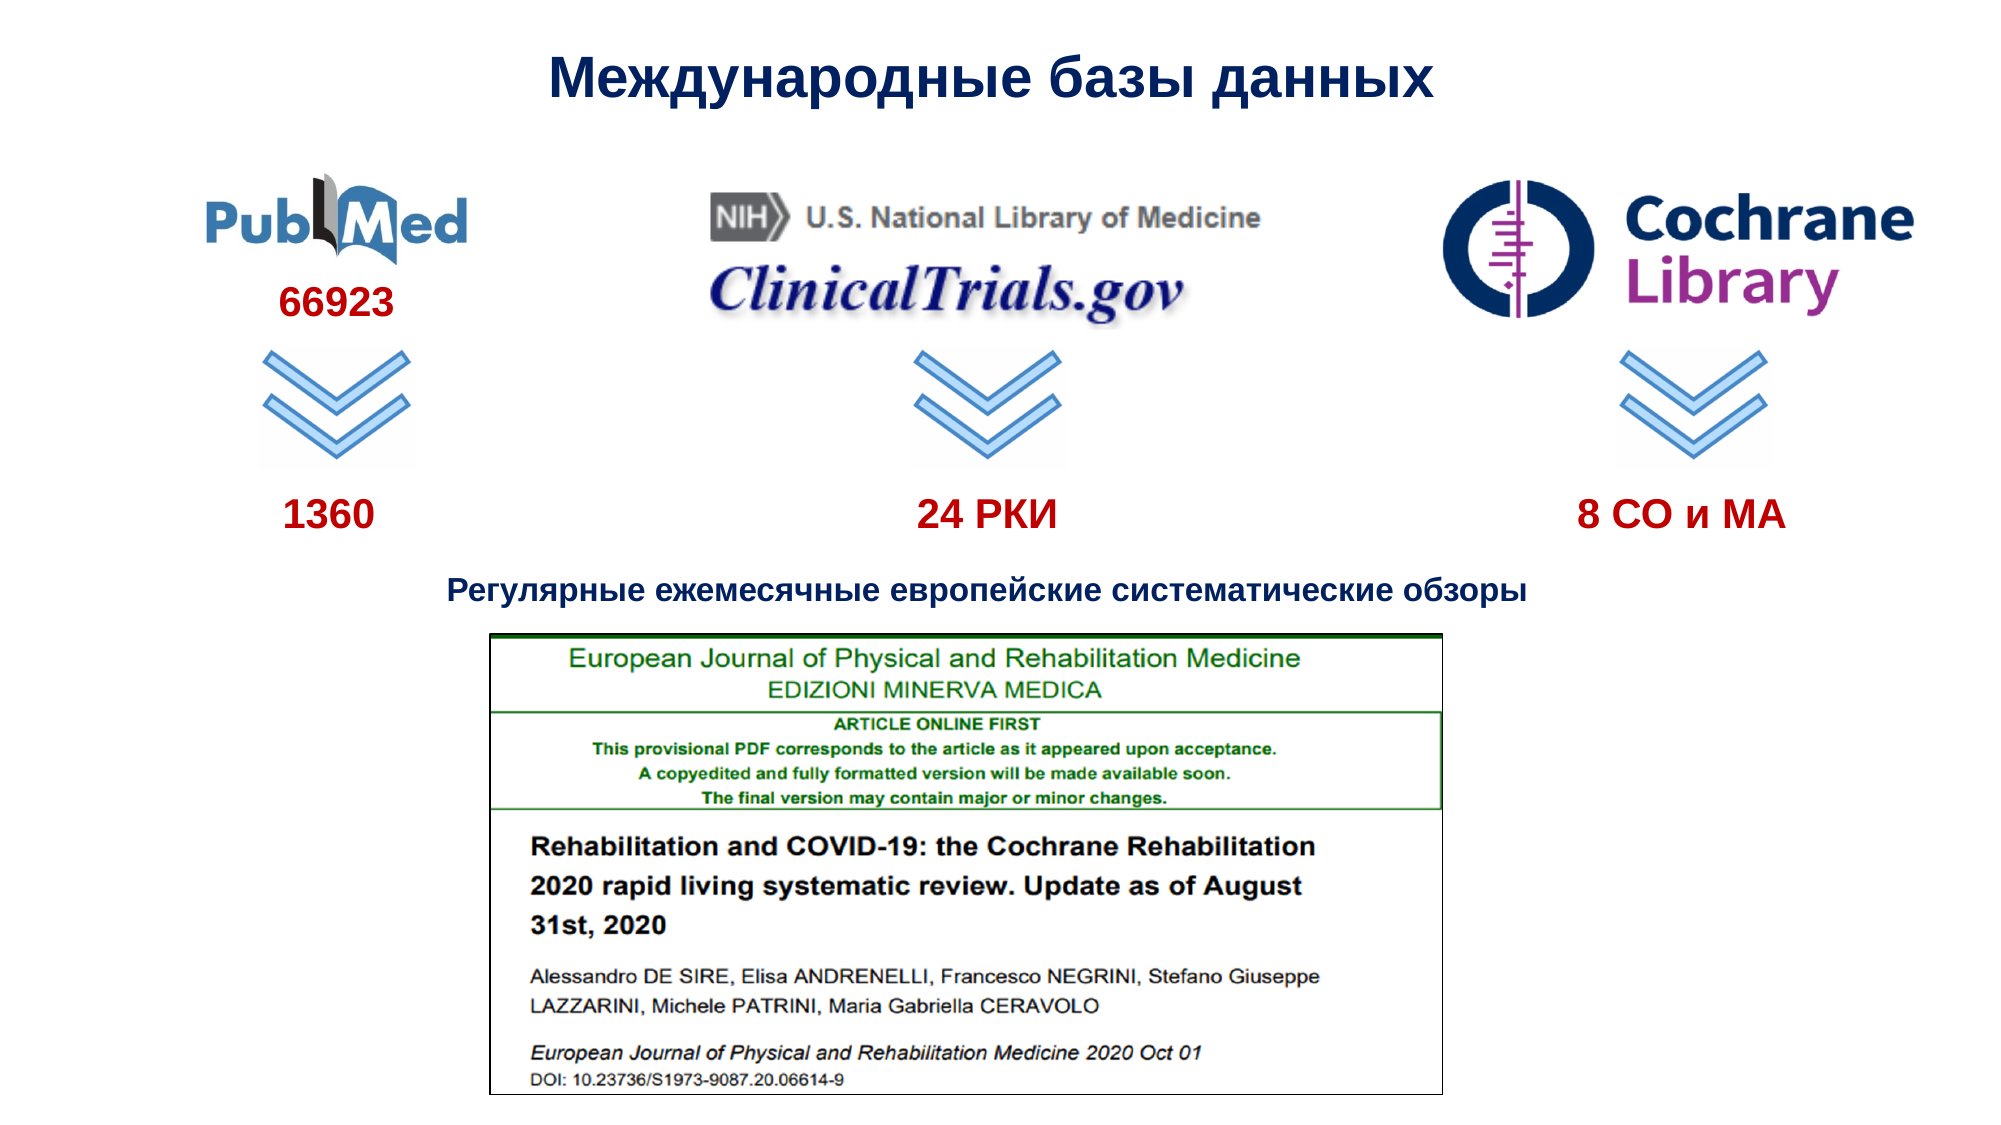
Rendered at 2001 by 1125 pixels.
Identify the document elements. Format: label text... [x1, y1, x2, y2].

picture [259, 329, 414, 486]
picture [206, 169, 467, 265]
text_box Регулярные ежемесячные европейские систематические обзоры [397, 560, 1579, 616]
picture [489, 633, 1443, 1095]
picture [1426, 169, 1935, 486]
text_box Международные базы данных [0, 31, 2000, 117]
text_box 8 СО и МА [1501, 479, 1886, 545]
text_box 24 РКИ [836, 479, 1138, 545]
picture [709, 191, 1266, 486]
text_box 1360 [194, 479, 476, 545]
text_box 66923 [262, 267, 411, 333]
